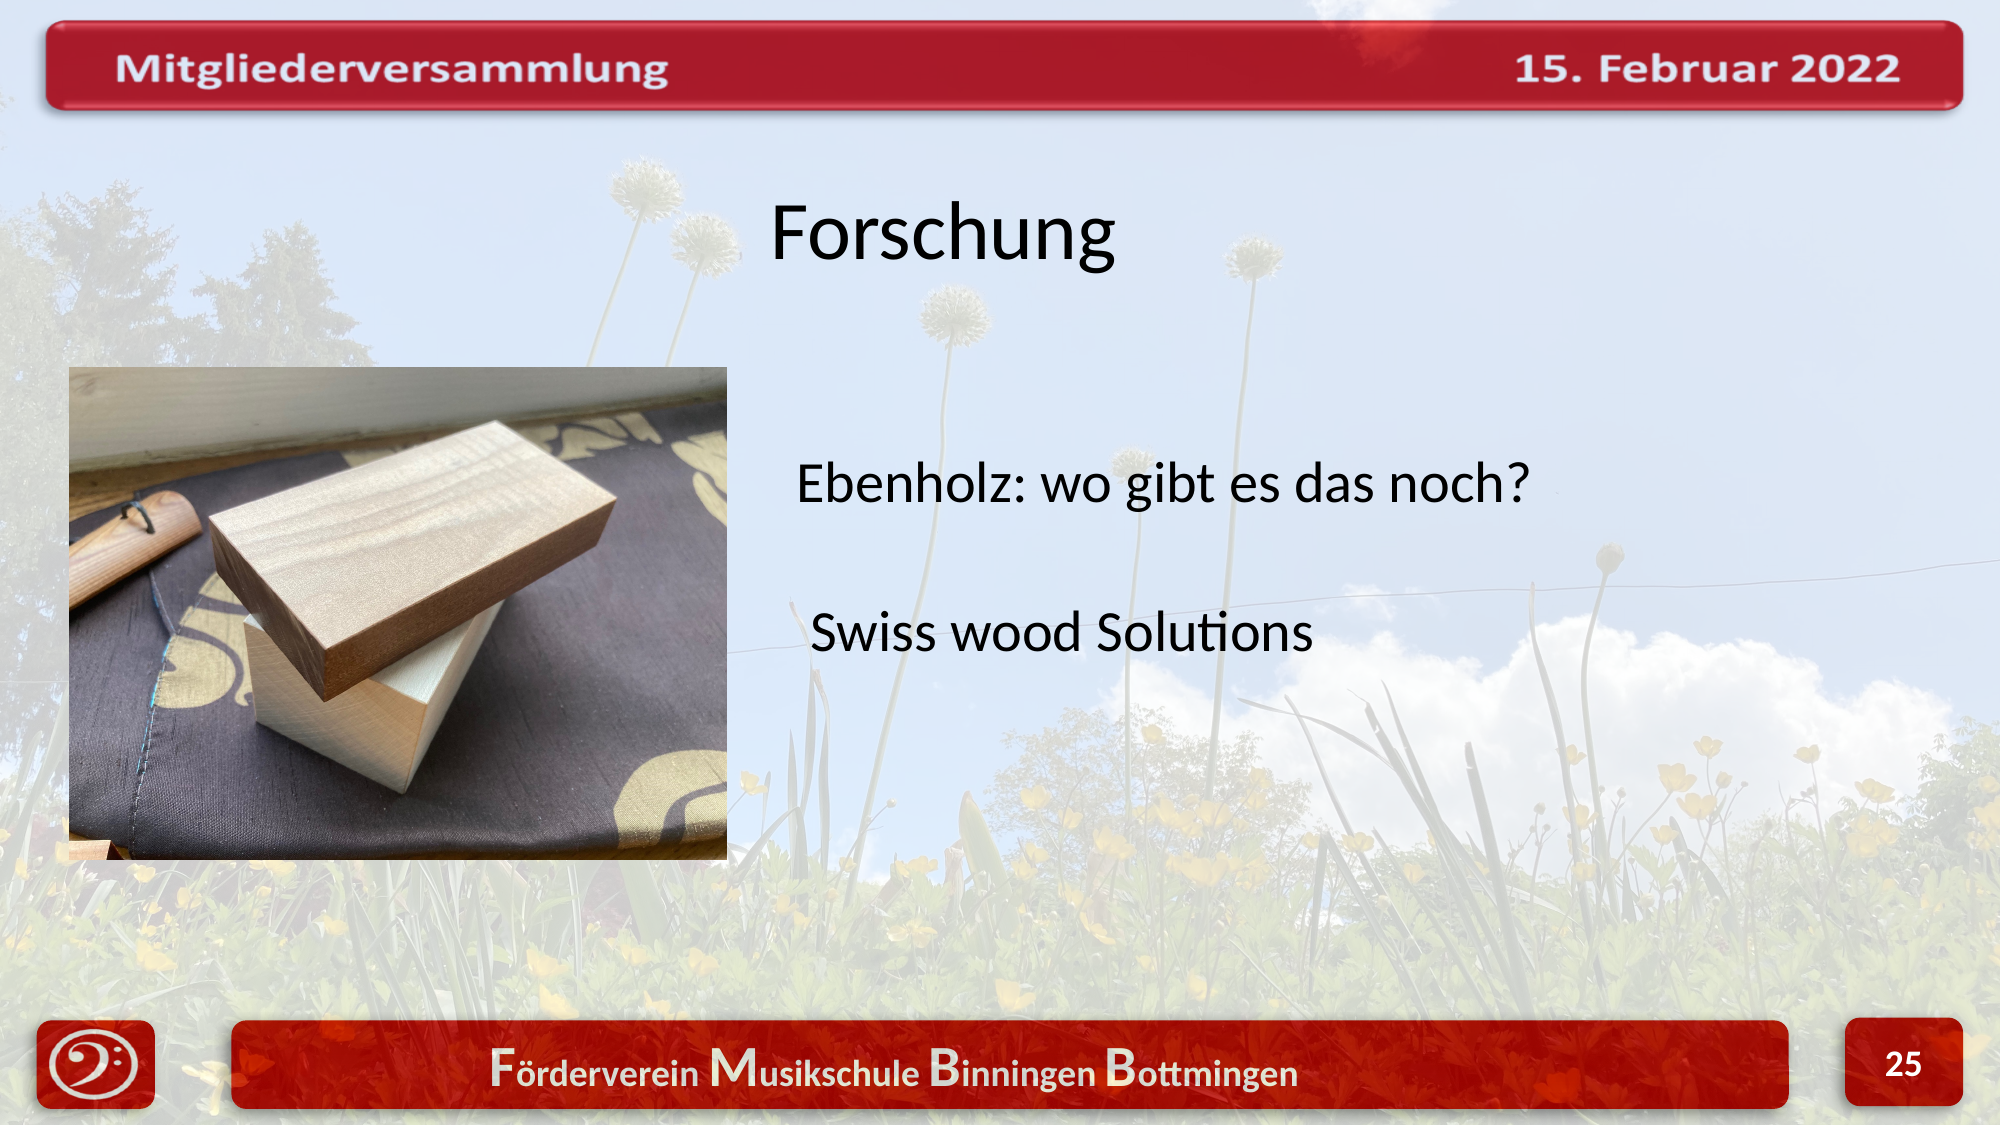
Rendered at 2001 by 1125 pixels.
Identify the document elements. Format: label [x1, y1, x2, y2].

picture [69, 367, 726, 860]
text_box [0, 0, 2000, 1125]
